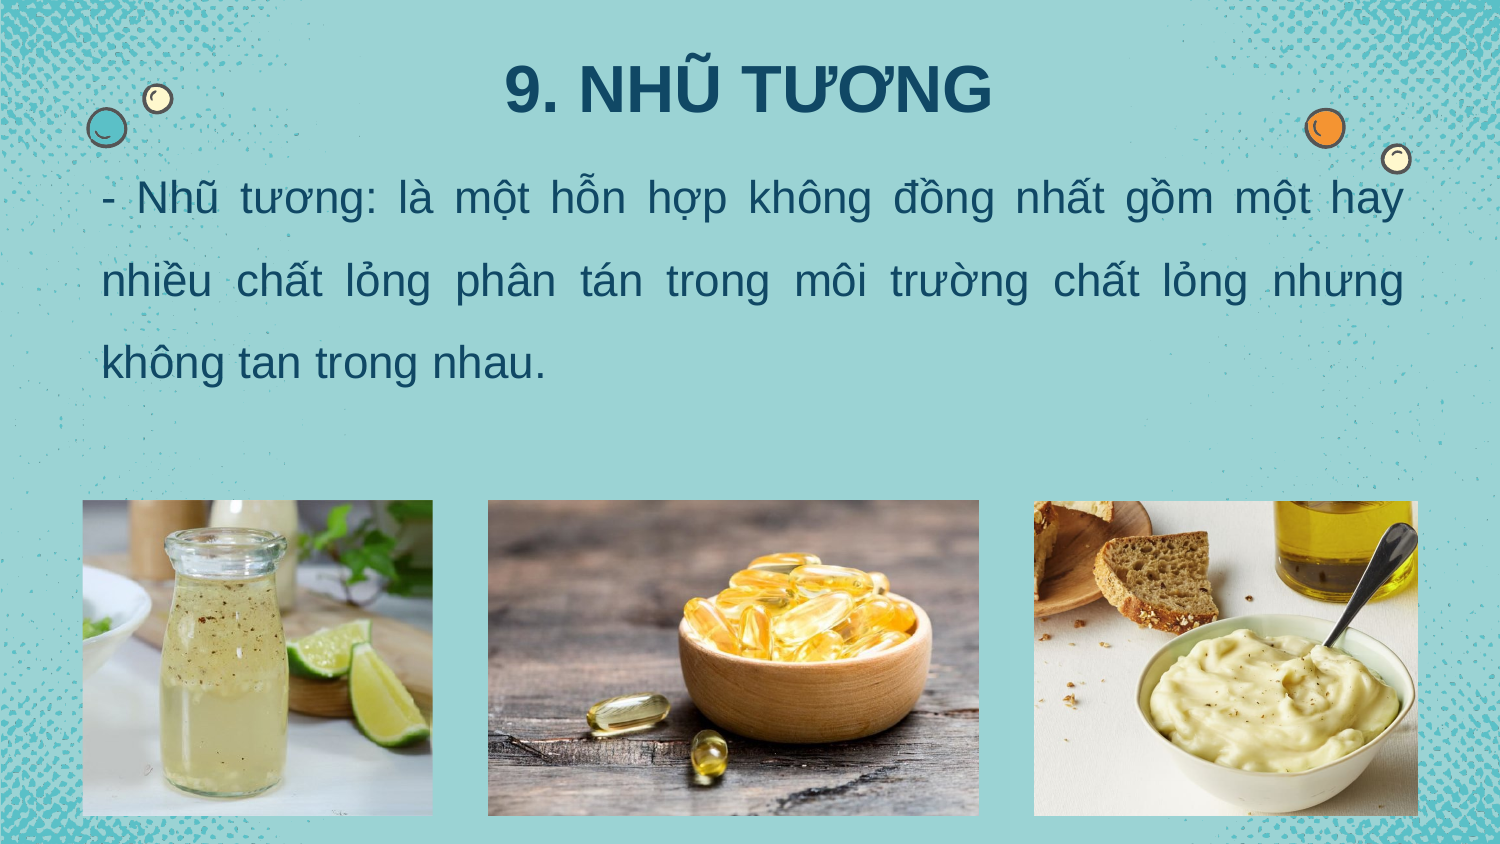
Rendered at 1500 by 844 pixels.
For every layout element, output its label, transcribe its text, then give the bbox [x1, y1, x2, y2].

text_box 9. NHŨ TƯƠNG [82, 39, 1418, 134]
picture [1, 0, 1500, 844]
text_box - Nhũ tương: là một hỗn hợp không đồng nhất gồm một hay nhiều chất lỏng phân tán trong môi trường chất lỏng nhưng không tan trong nhau. [86, 133, 1421, 396]
